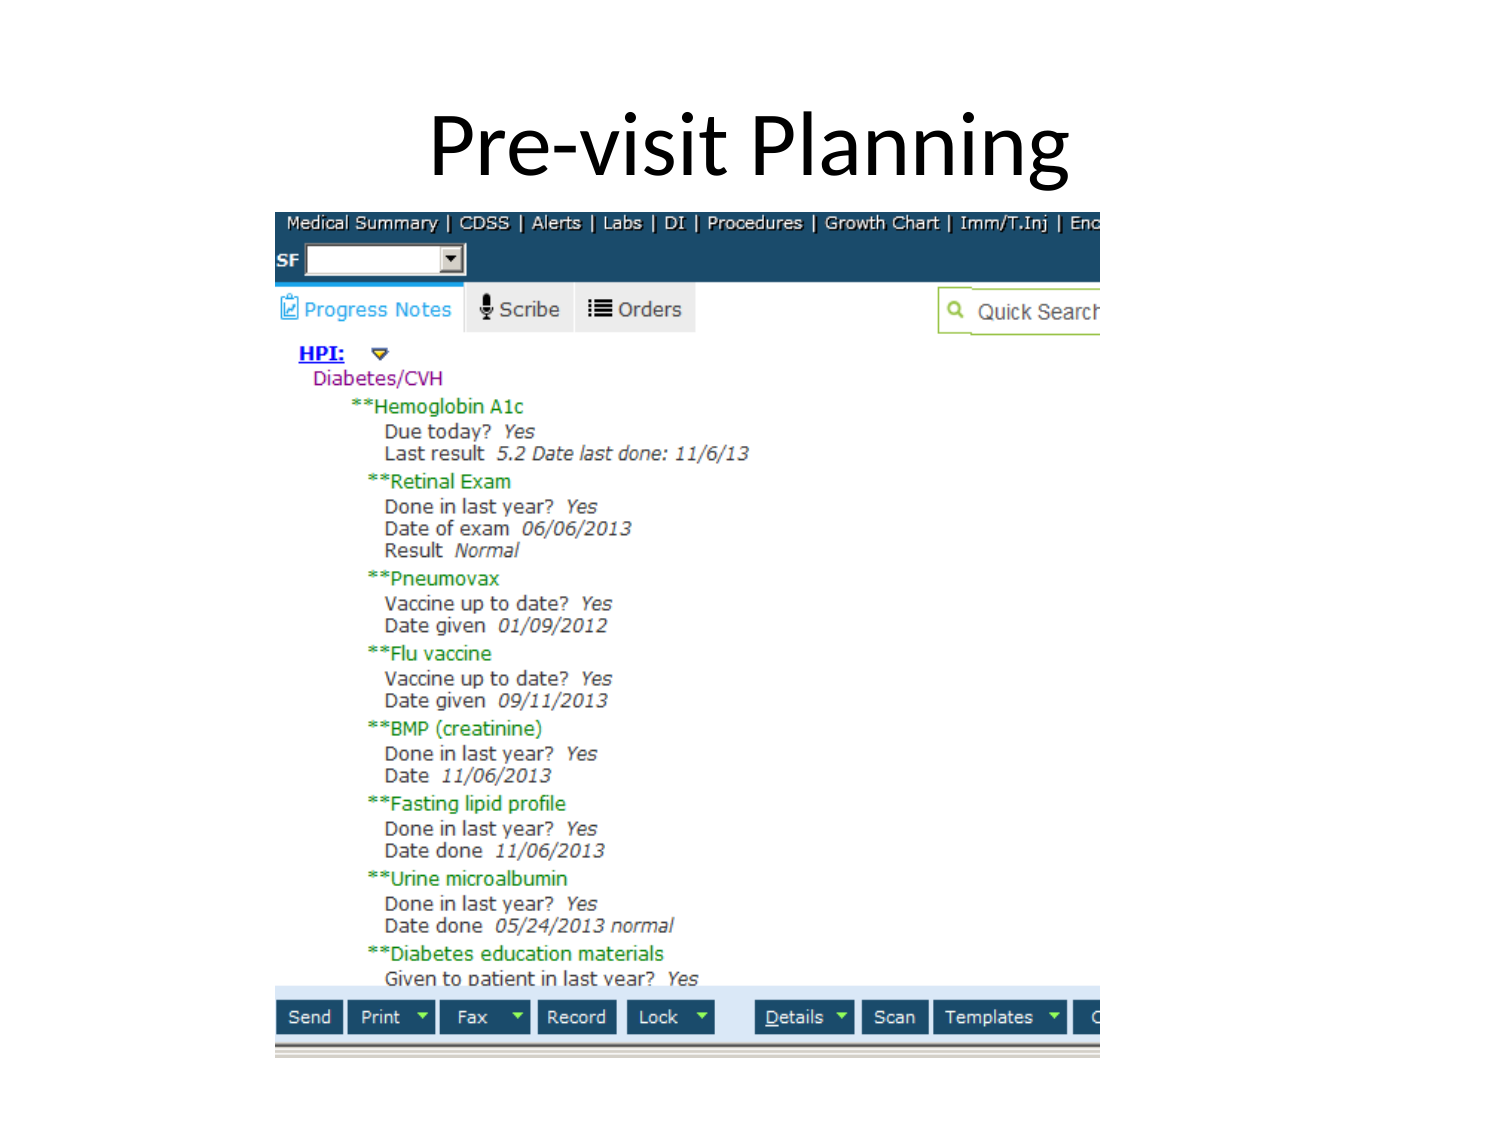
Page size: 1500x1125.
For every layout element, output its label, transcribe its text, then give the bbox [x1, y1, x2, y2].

title Pre-visit Planning [75, 45, 1425, 233]
picture [274, 212, 1101, 1058]
